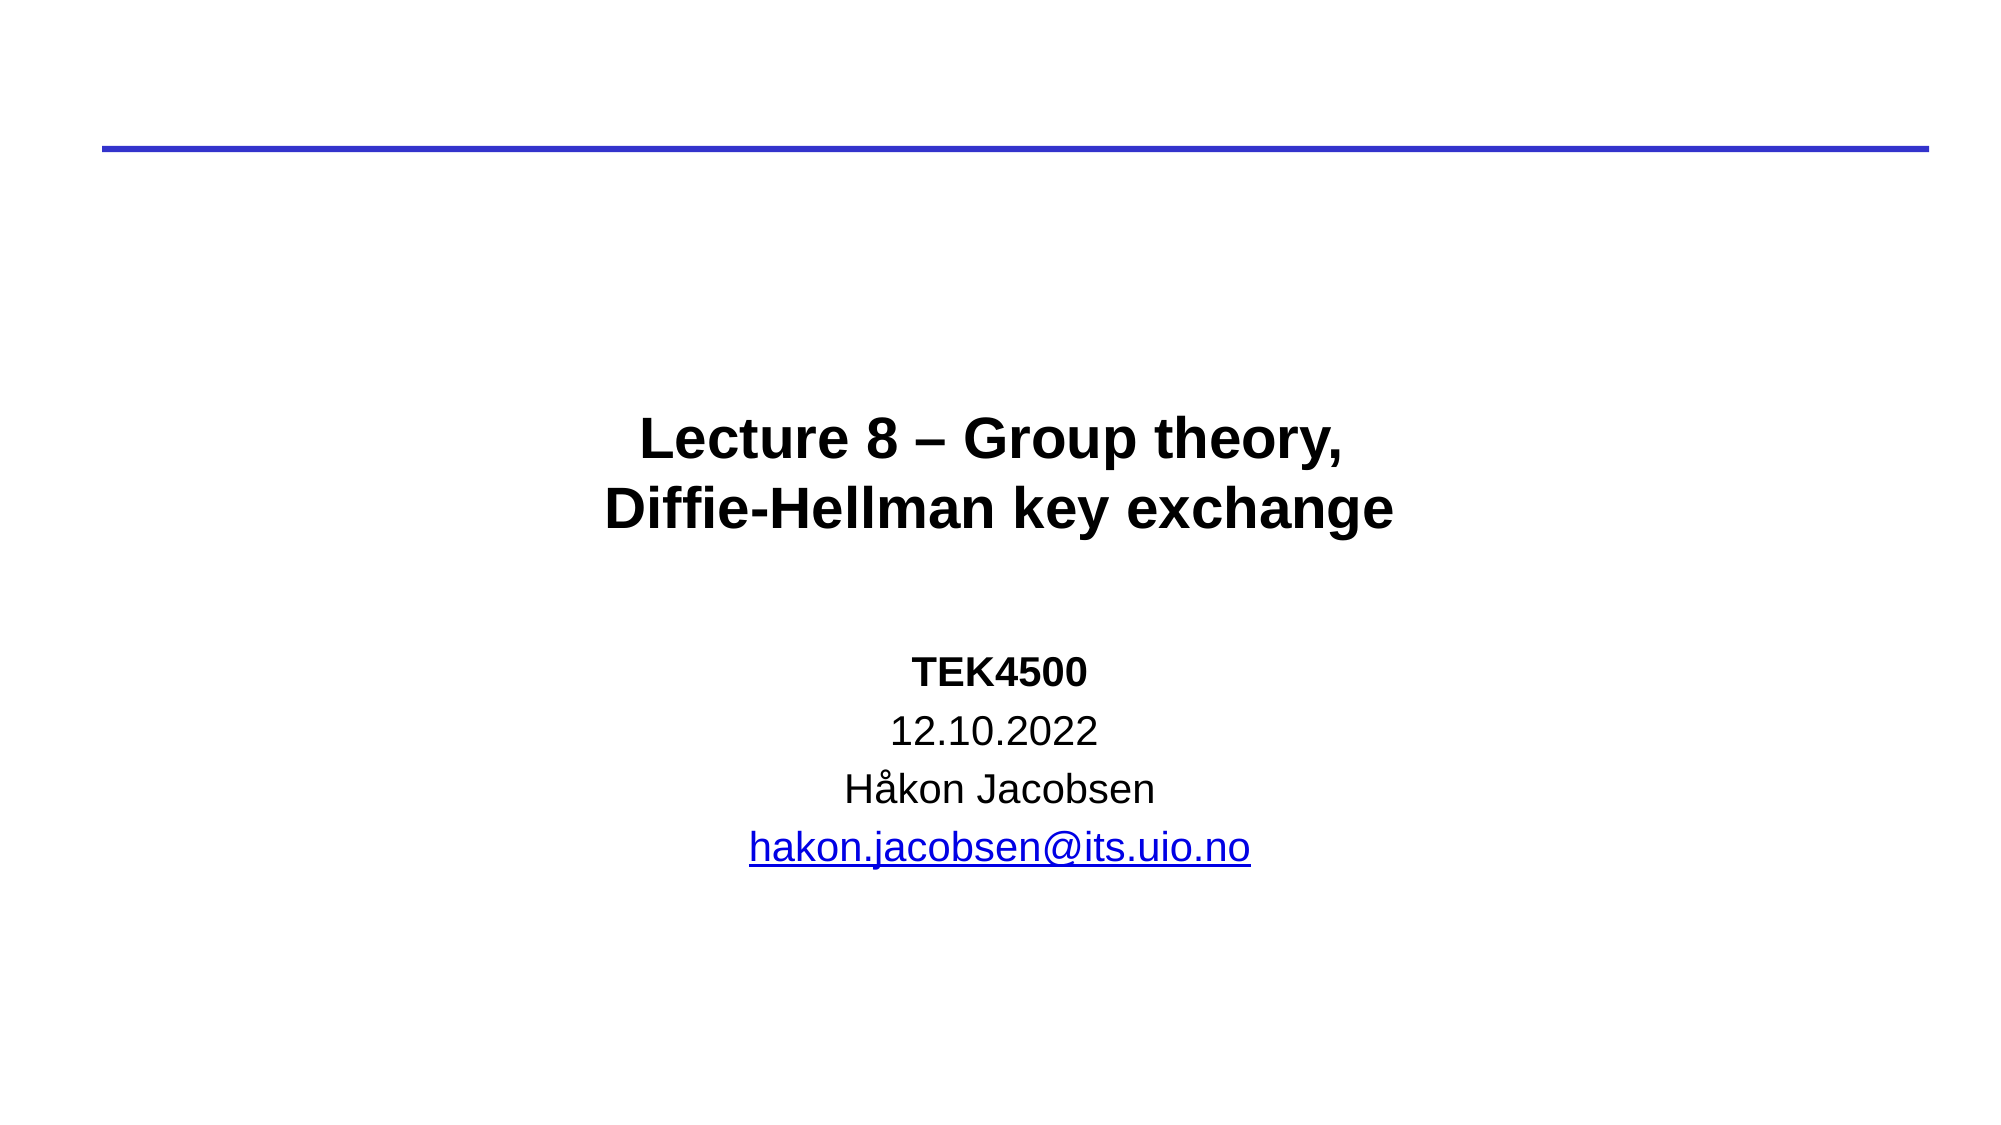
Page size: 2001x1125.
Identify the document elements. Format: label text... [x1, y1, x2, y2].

subtitle TEK4500 12.10.2022 Håkon Jacobsen hakon.jacobsen@its.uio.no [300, 637, 1700, 925]
title Lecture 8 – Group theory, Diffie-Hellman key exchange [150, 349, 1850, 591]
